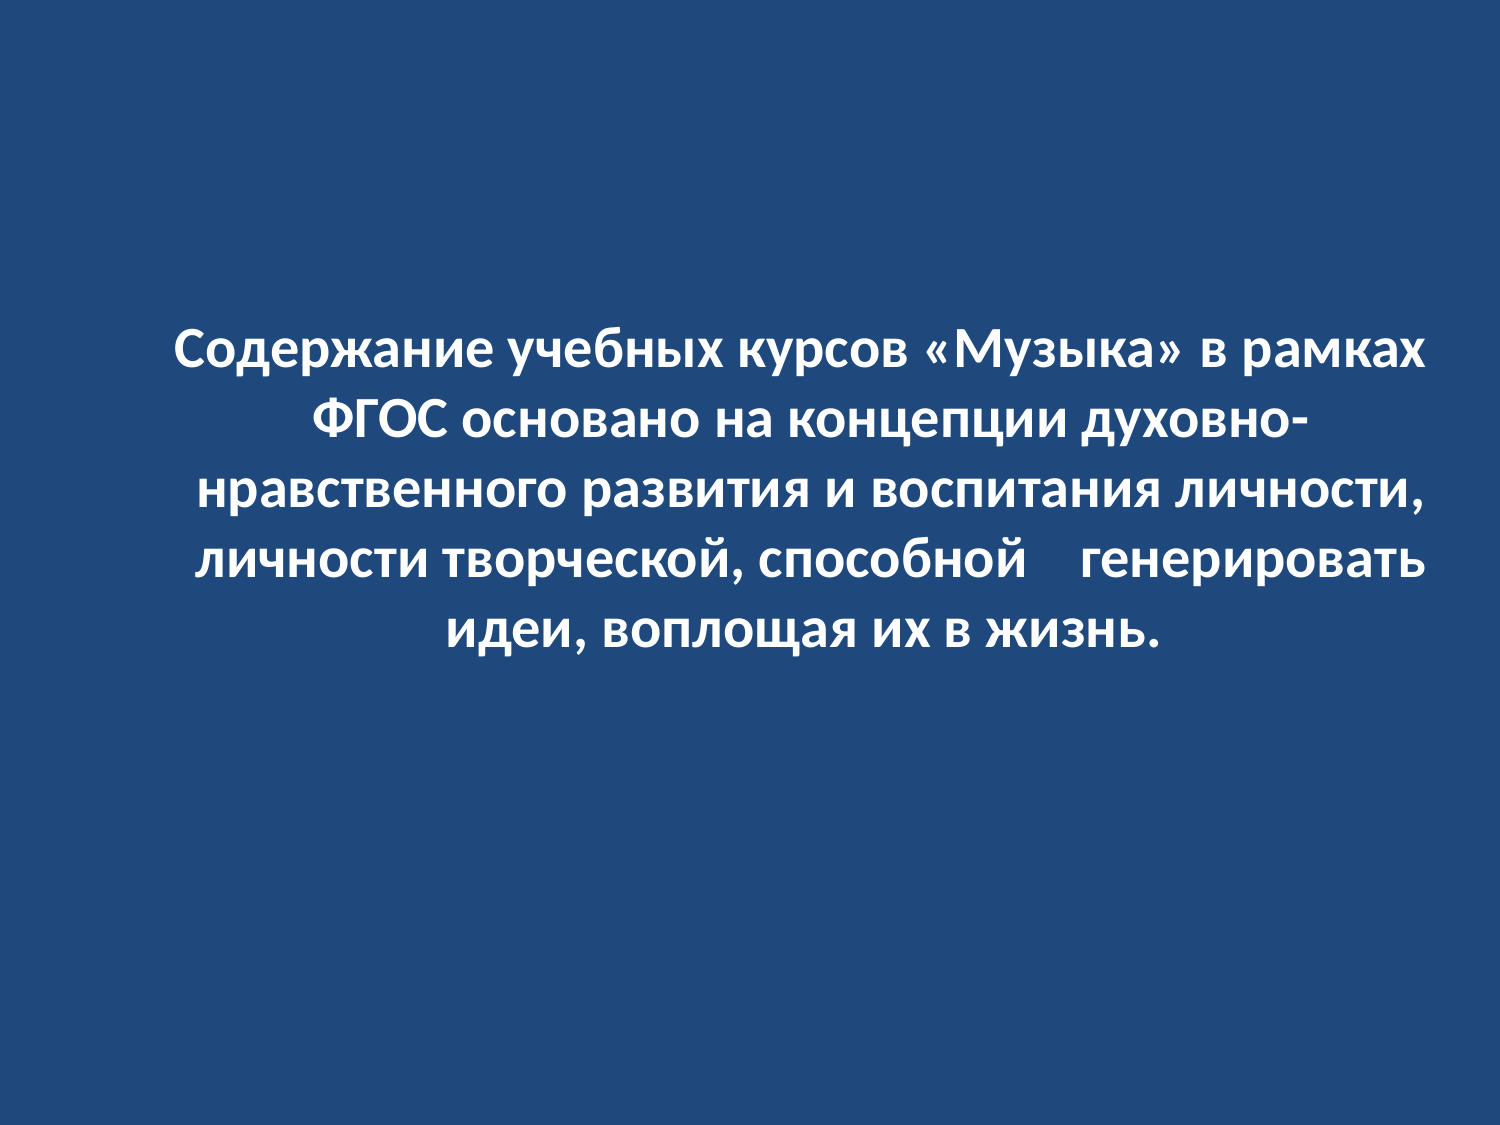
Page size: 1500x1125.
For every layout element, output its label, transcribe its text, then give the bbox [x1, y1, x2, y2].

list Содержание учебных курсов «Музыка» в рамках ФГОС основано на концепции духовно-нравственного развития и воспитания личности, личности творческой, способной генерировать идеи, воплощая их в жизнь. [0, 117, 1500, 883]
